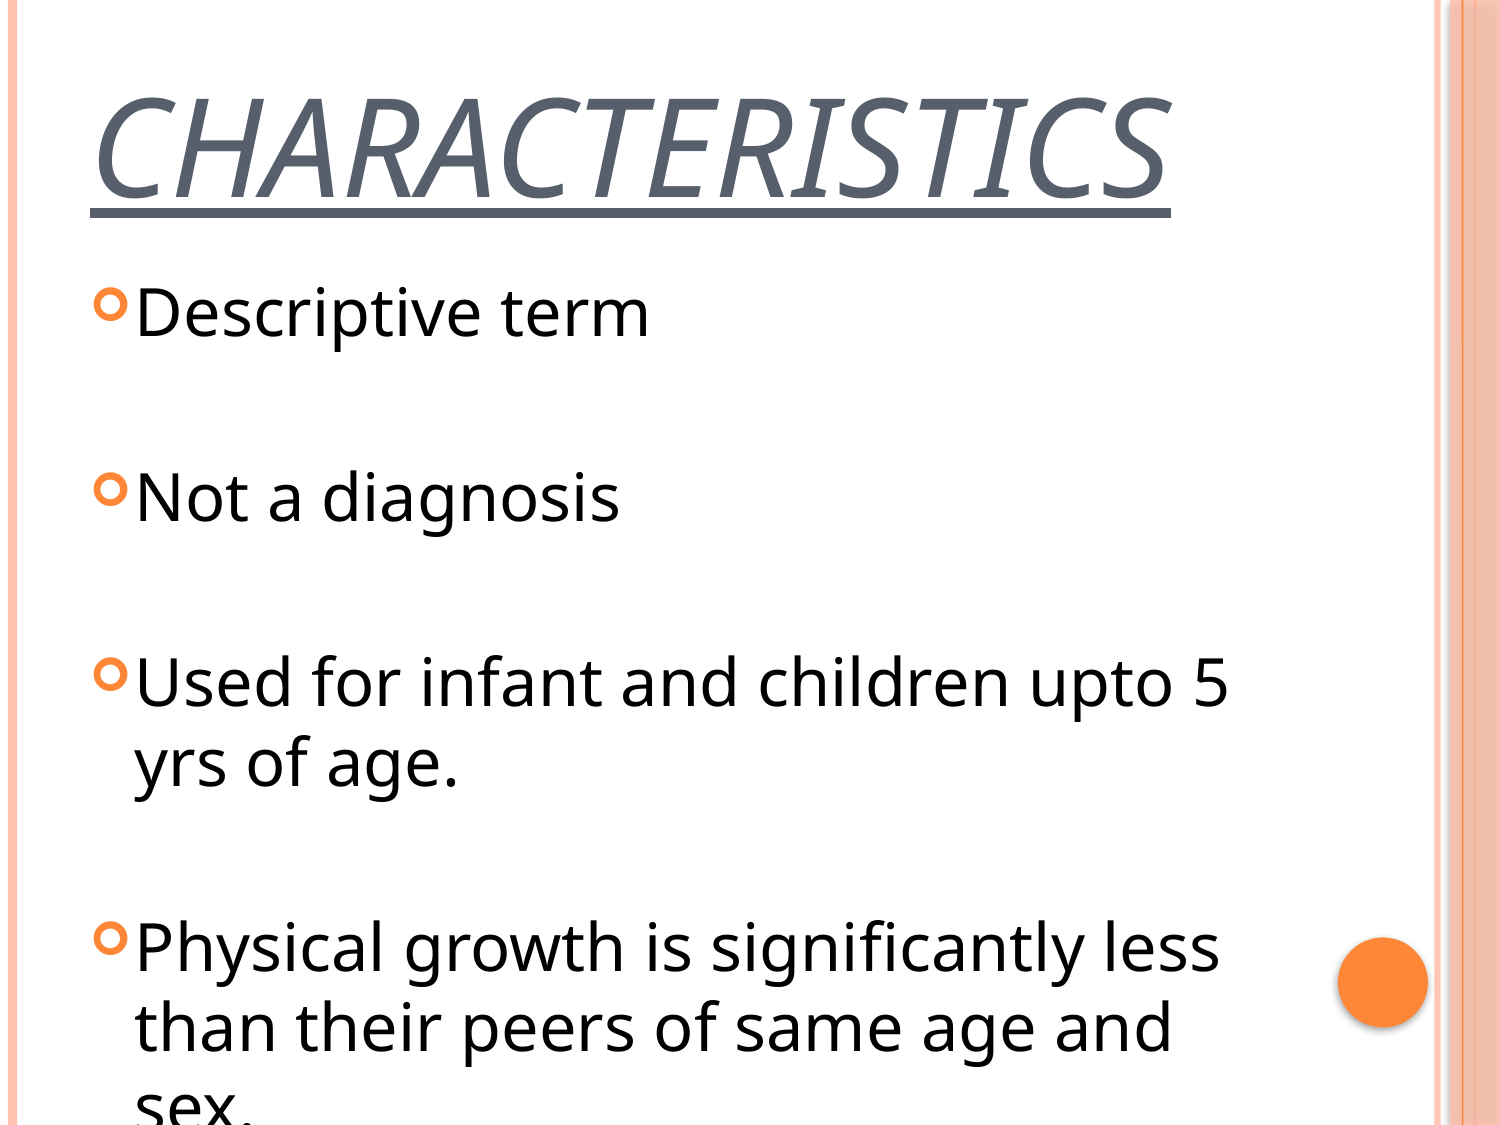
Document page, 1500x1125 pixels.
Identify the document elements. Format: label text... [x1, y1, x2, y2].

title characteristics [75, 45, 1300, 233]
list Descriptive term Not a diagnosis Used for infant and children upto 5 yrs of age. Physical growth is significantly less than their peers of same age and sex. [75, 262, 1300, 1062]
